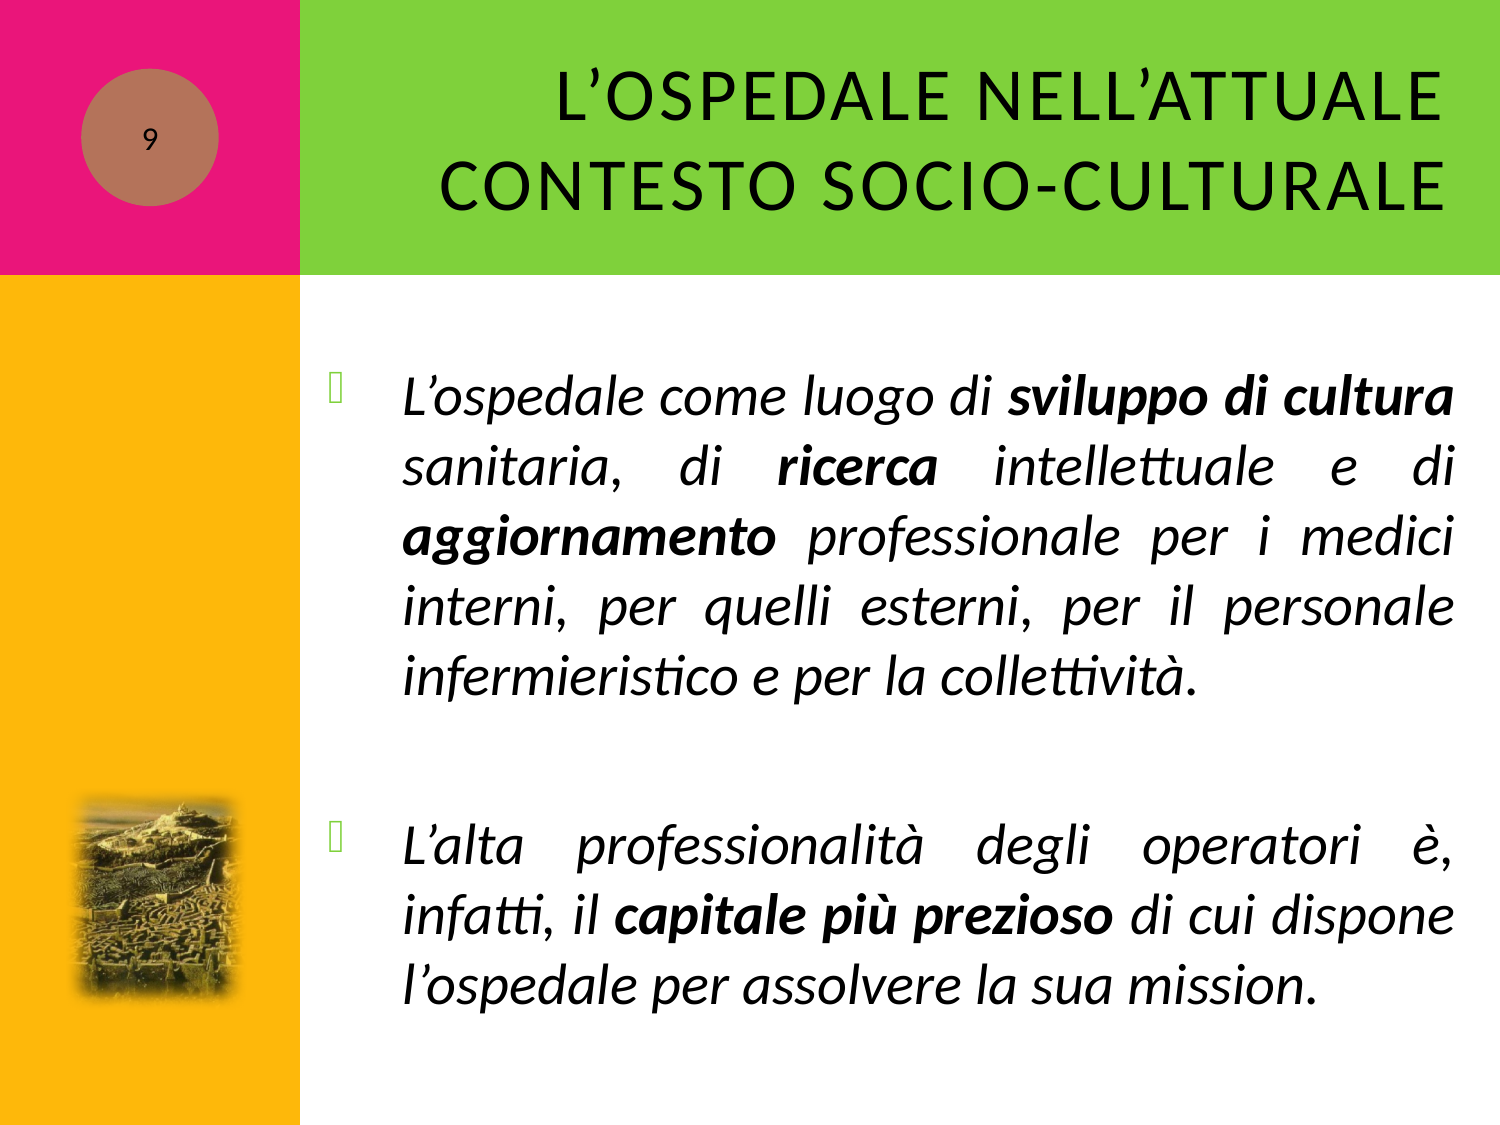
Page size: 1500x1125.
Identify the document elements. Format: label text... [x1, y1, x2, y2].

slide_number 9 [87, 87, 213, 188]
list L’ospedale come luogo di sviluppo di cultura sanitaria, di ricerca intellettuale e di aggiornamento professionale per i medici interni, per quelli esterni, per il personale infermieristico e per la collettività. L’alta professionalità degli operatori è, infatti, il capitale più prezioso di cui dispone l’ospedale per assolvere la sua mission. [312, 349, 1471, 1101]
picture [64, 786, 248, 1012]
title L’OSPEDALE NELL’ATTUALE CONTESTO SOCIO-CULTURALE [265, 78, 1463, 193]
